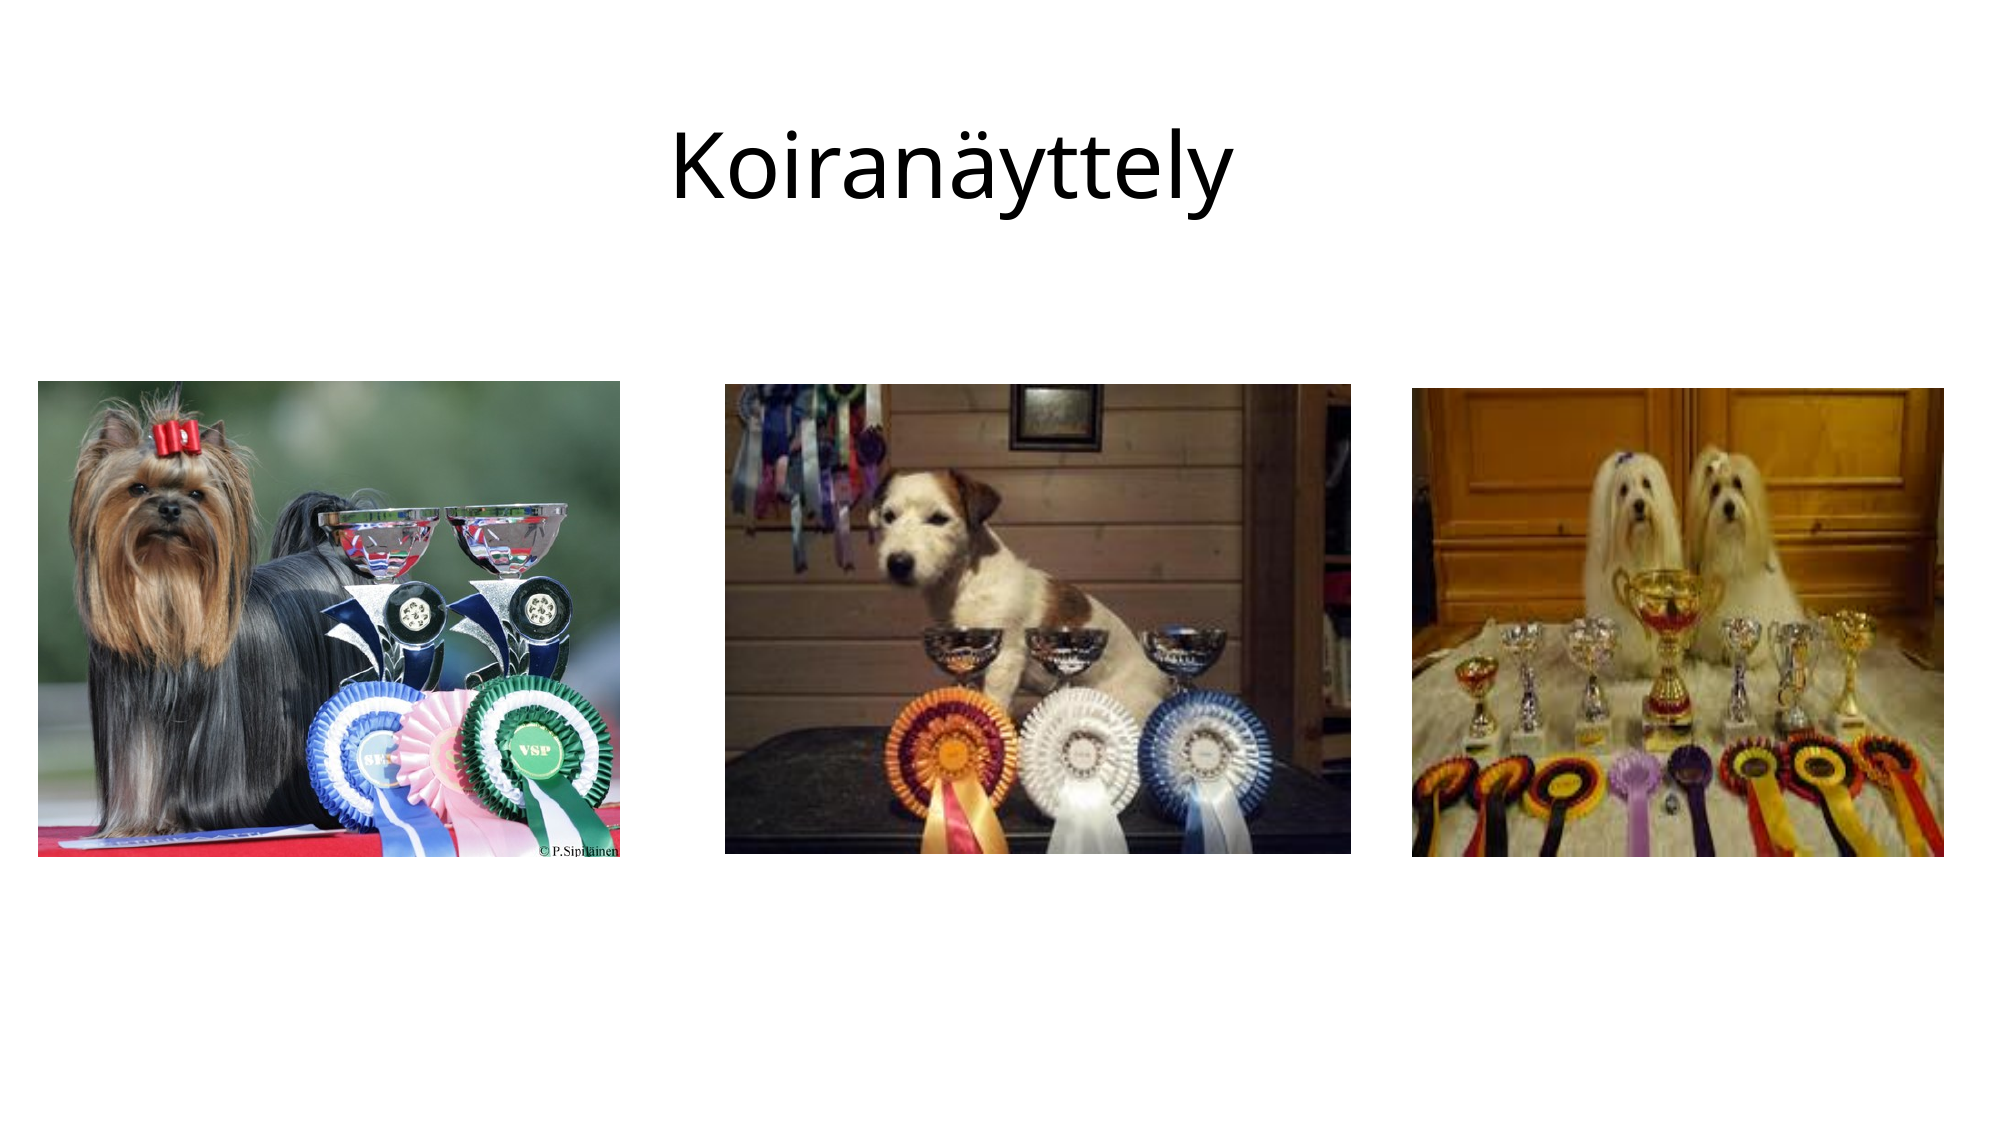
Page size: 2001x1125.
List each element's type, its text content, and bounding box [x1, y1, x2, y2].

title Koiranäyttely [653, 59, 1863, 278]
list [38, 381, 620, 857]
picture [725, 384, 1351, 854]
picture [1412, 388, 1944, 857]
